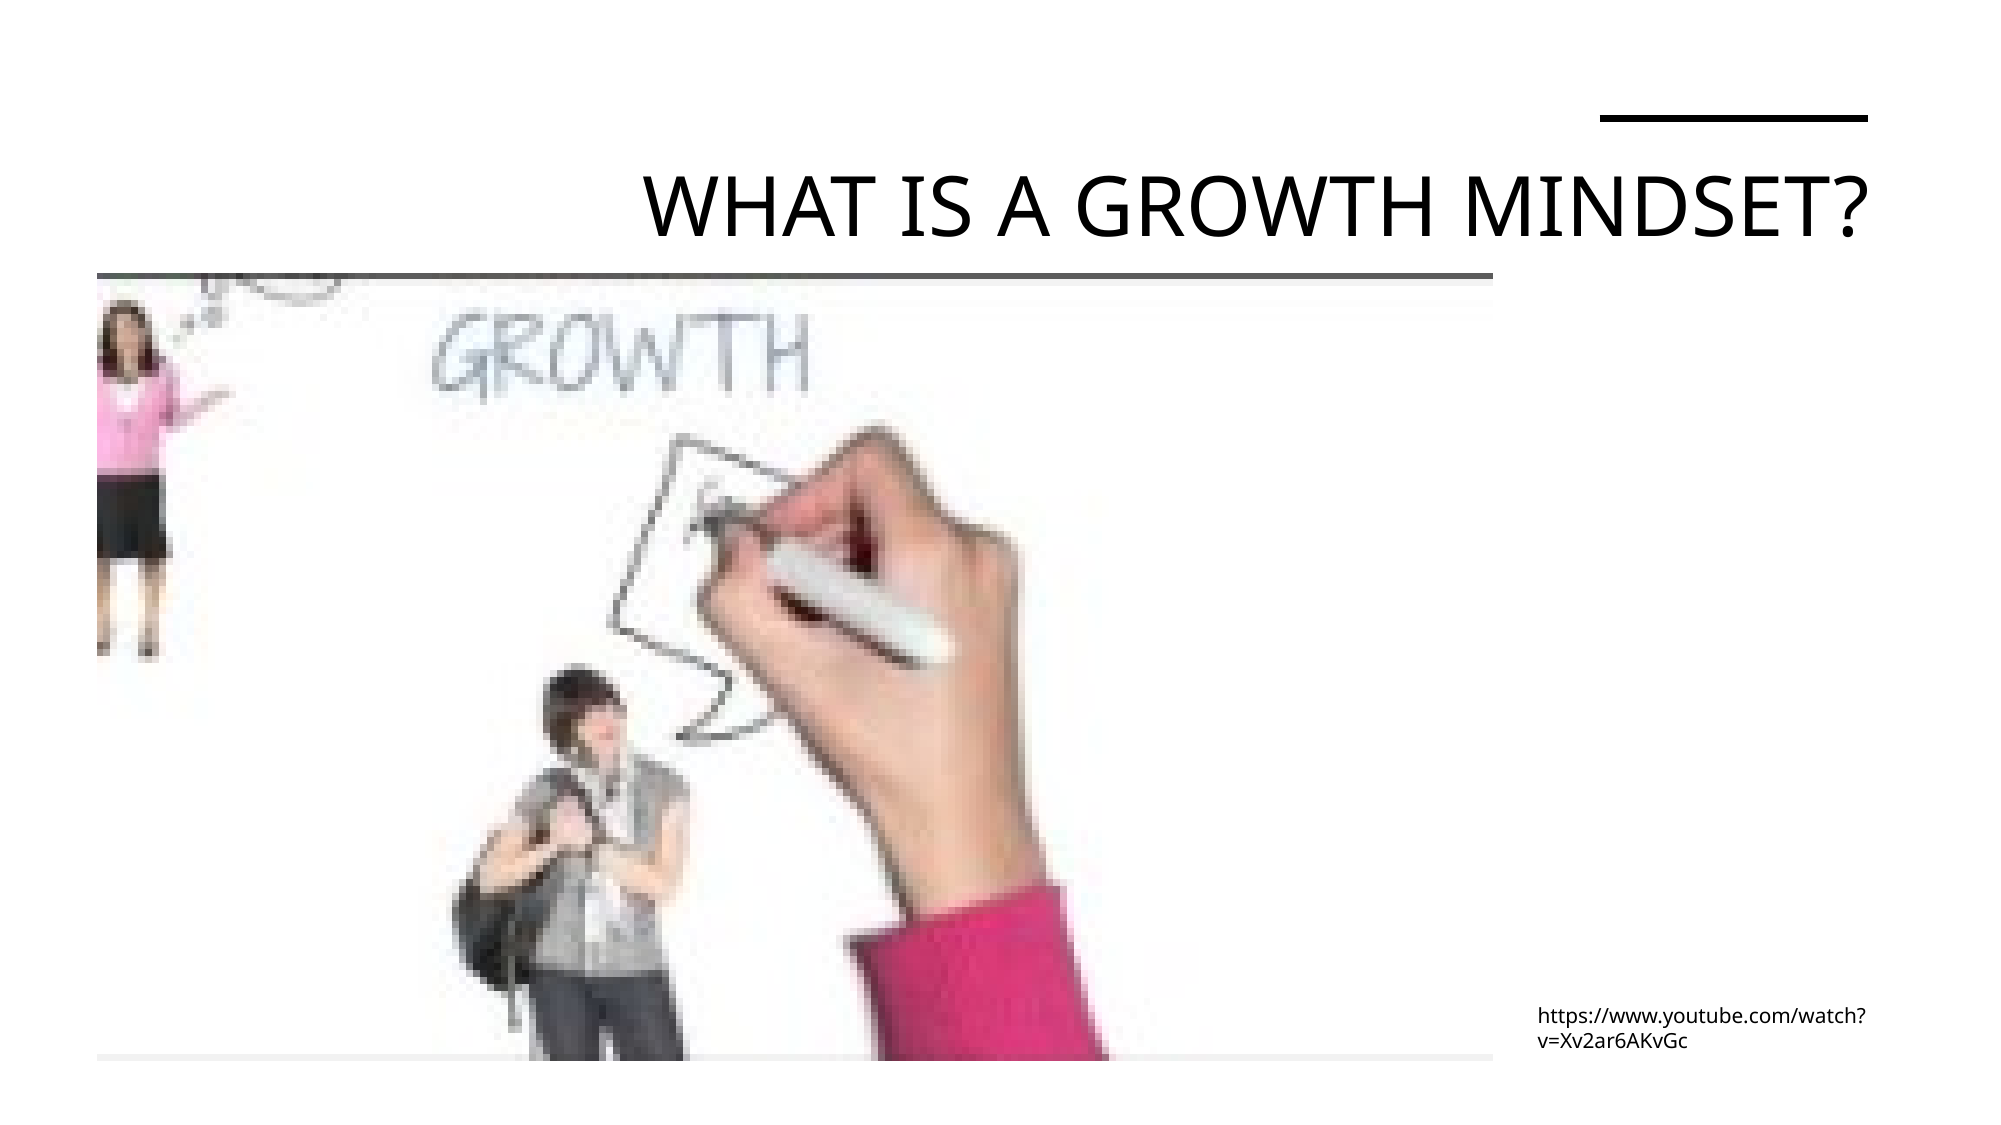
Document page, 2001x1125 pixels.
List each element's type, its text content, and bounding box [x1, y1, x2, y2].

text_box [96, 272, 1494, 1062]
text_box https://www.youtube.com/watch?v=Xv2ar6AKvGc [1522, 995, 1886, 1061]
title WHAT IS A GROWTH MINDSET? [114, 145, 1886, 319]
